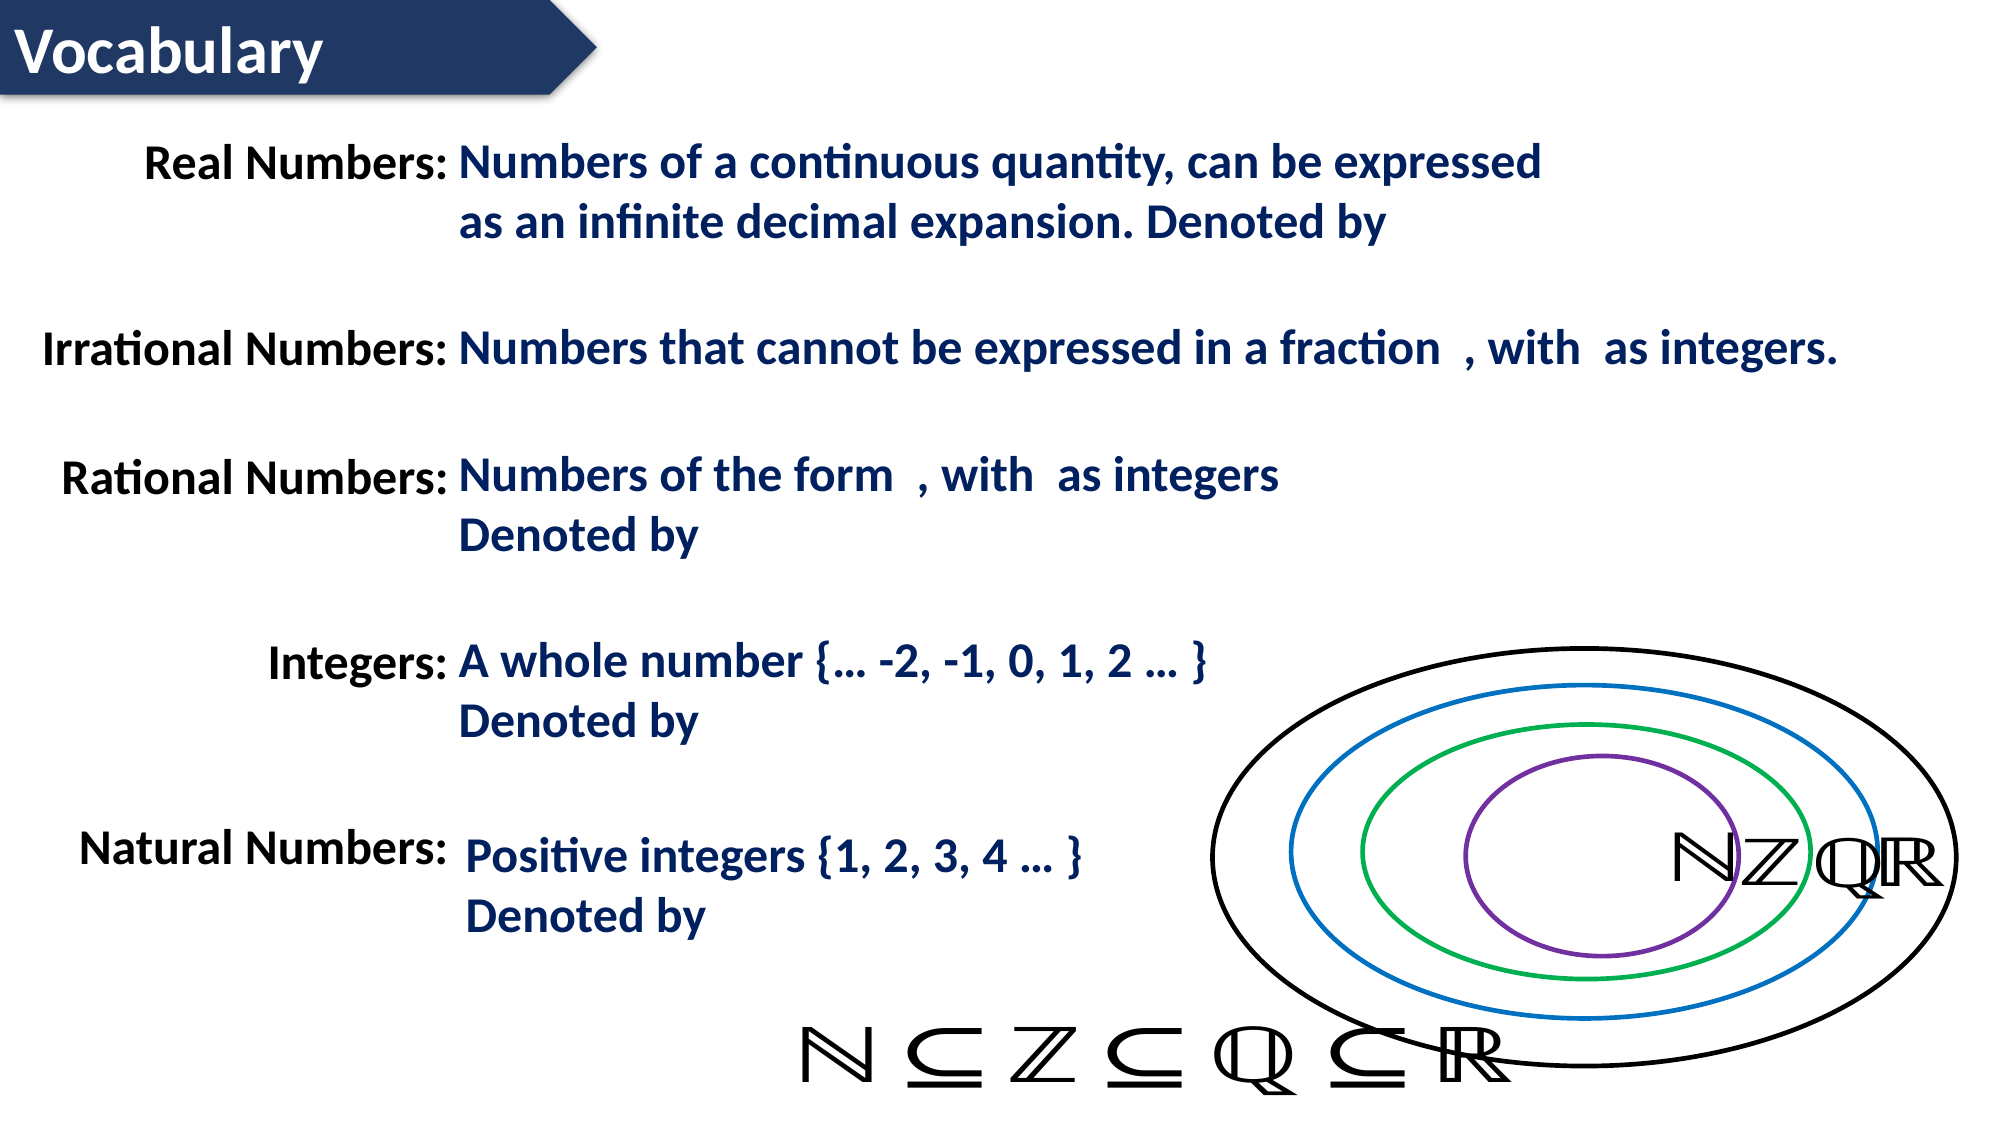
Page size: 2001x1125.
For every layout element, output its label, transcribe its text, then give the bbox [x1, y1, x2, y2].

text_box Real Numbers: [26, 129, 464, 209]
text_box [1212, 648, 1957, 1067]
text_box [1291, 685, 1891, 1019]
text_box Integers: [26, 628, 464, 709]
text_box Rational Numbers: [26, 443, 464, 523]
text_box Irrational Numbers: [26, 314, 464, 394]
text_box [1362, 724, 1811, 980]
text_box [1465, 755, 1744, 957]
text_box Vocabulary [0, 0, 597, 95]
list Natural Numbers: [26, 814, 464, 894]
